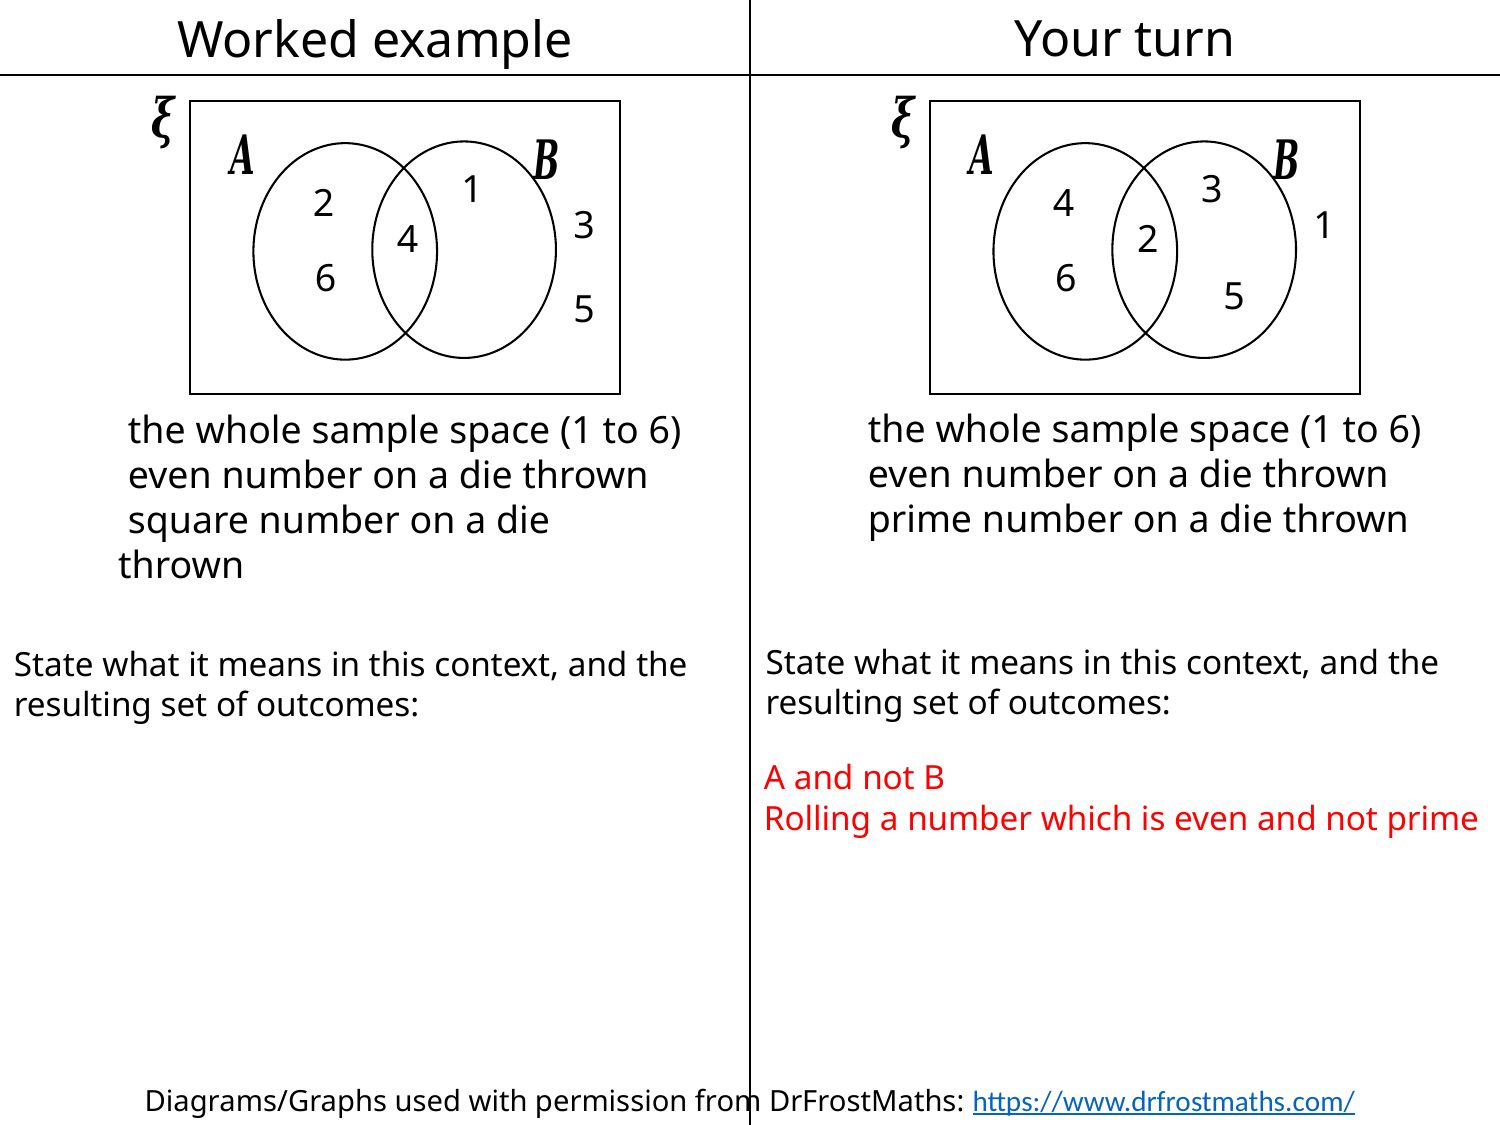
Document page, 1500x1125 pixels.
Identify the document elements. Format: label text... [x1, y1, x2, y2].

text_box Worked example [0, 0, 749, 74]
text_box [888, 89, 1361, 394]
text_box Diagrams/Graphs used with permission from DrFrostMaths: https://www.drfrostmaths.com/ [0, 1074, 749, 1125]
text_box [148, 89, 621, 394]
text_box Diagrams/Graphs used with permission from DrFrostMaths: https://www.drfrostmaths.com/ [751, 1074, 1500, 1125]
text_box Your turn [751, 0, 1500, 74]
